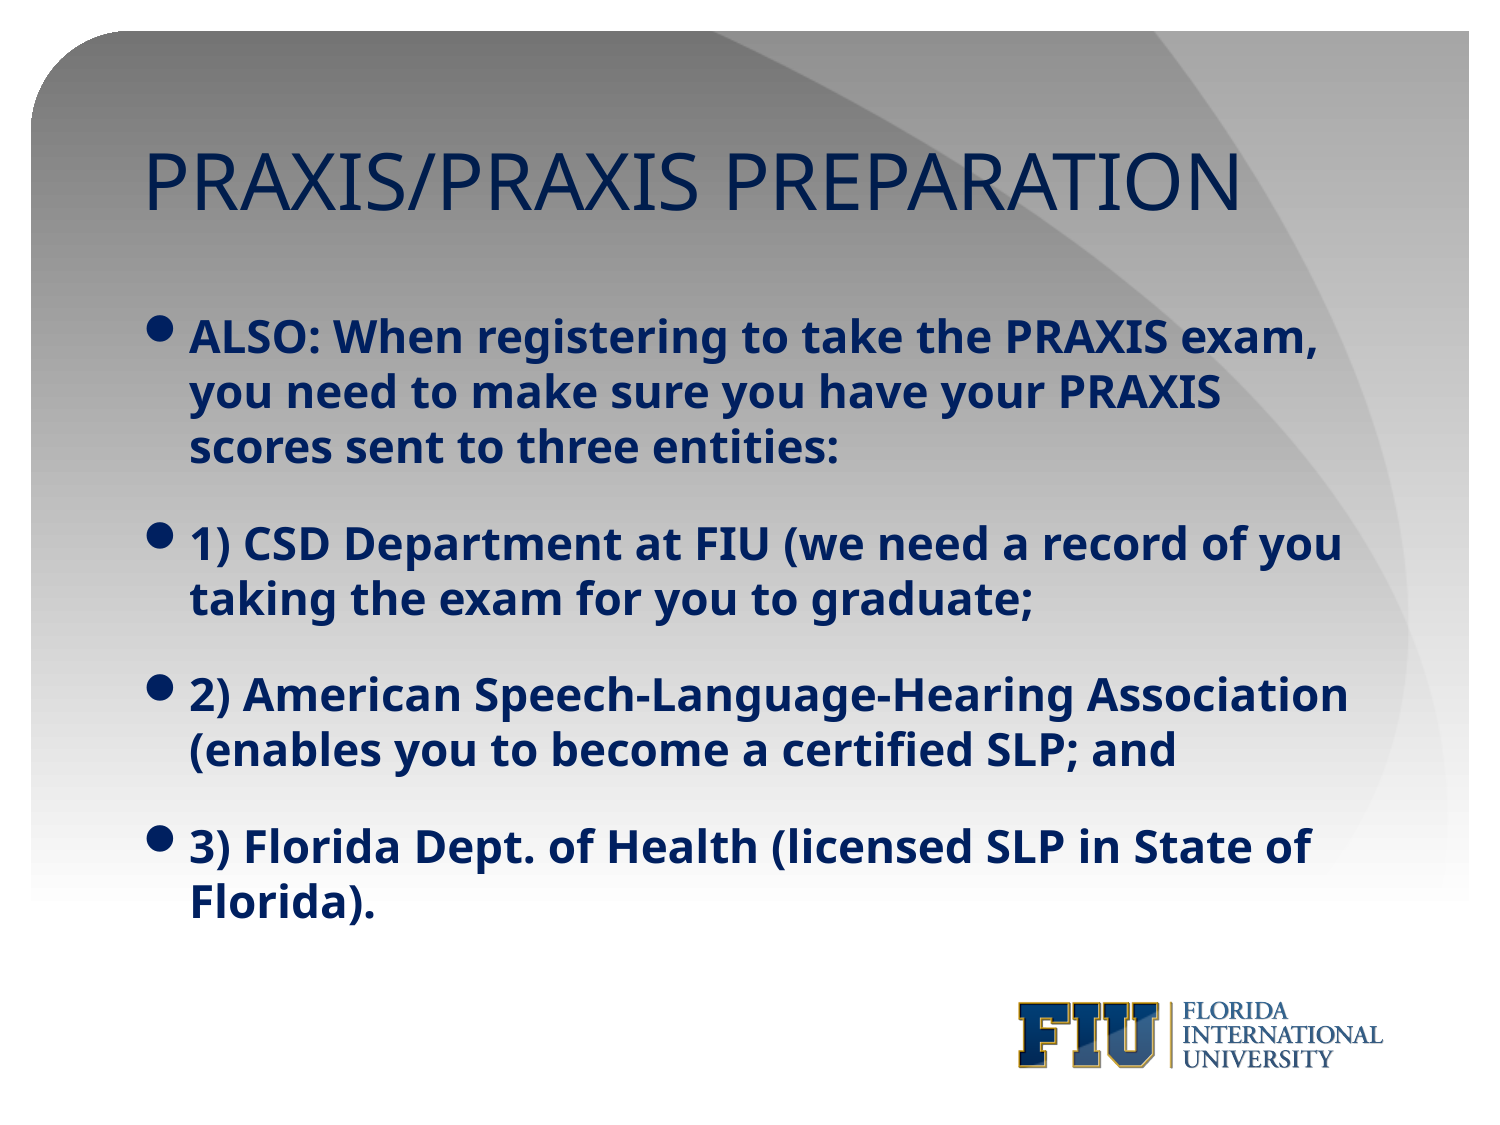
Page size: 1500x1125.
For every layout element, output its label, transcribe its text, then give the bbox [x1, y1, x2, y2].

picture [24, 30, 1473, 1094]
title PRAXIS/PRAXIS PREPARATION [127, 62, 1373, 235]
list ALSO: When registering to take the PRAXIS exam, you need to make sure you have your PRAXIS scores sent to three entities: 1) CSD Department at FIU (we need a record of you taking the exam for you to graduate; 2) American Speech-Language-Hearing Association (enables you to become a certified SLP; and 3) Florida Dept. of Health (licensed SLP in State of Florida). [127, 299, 1373, 991]
